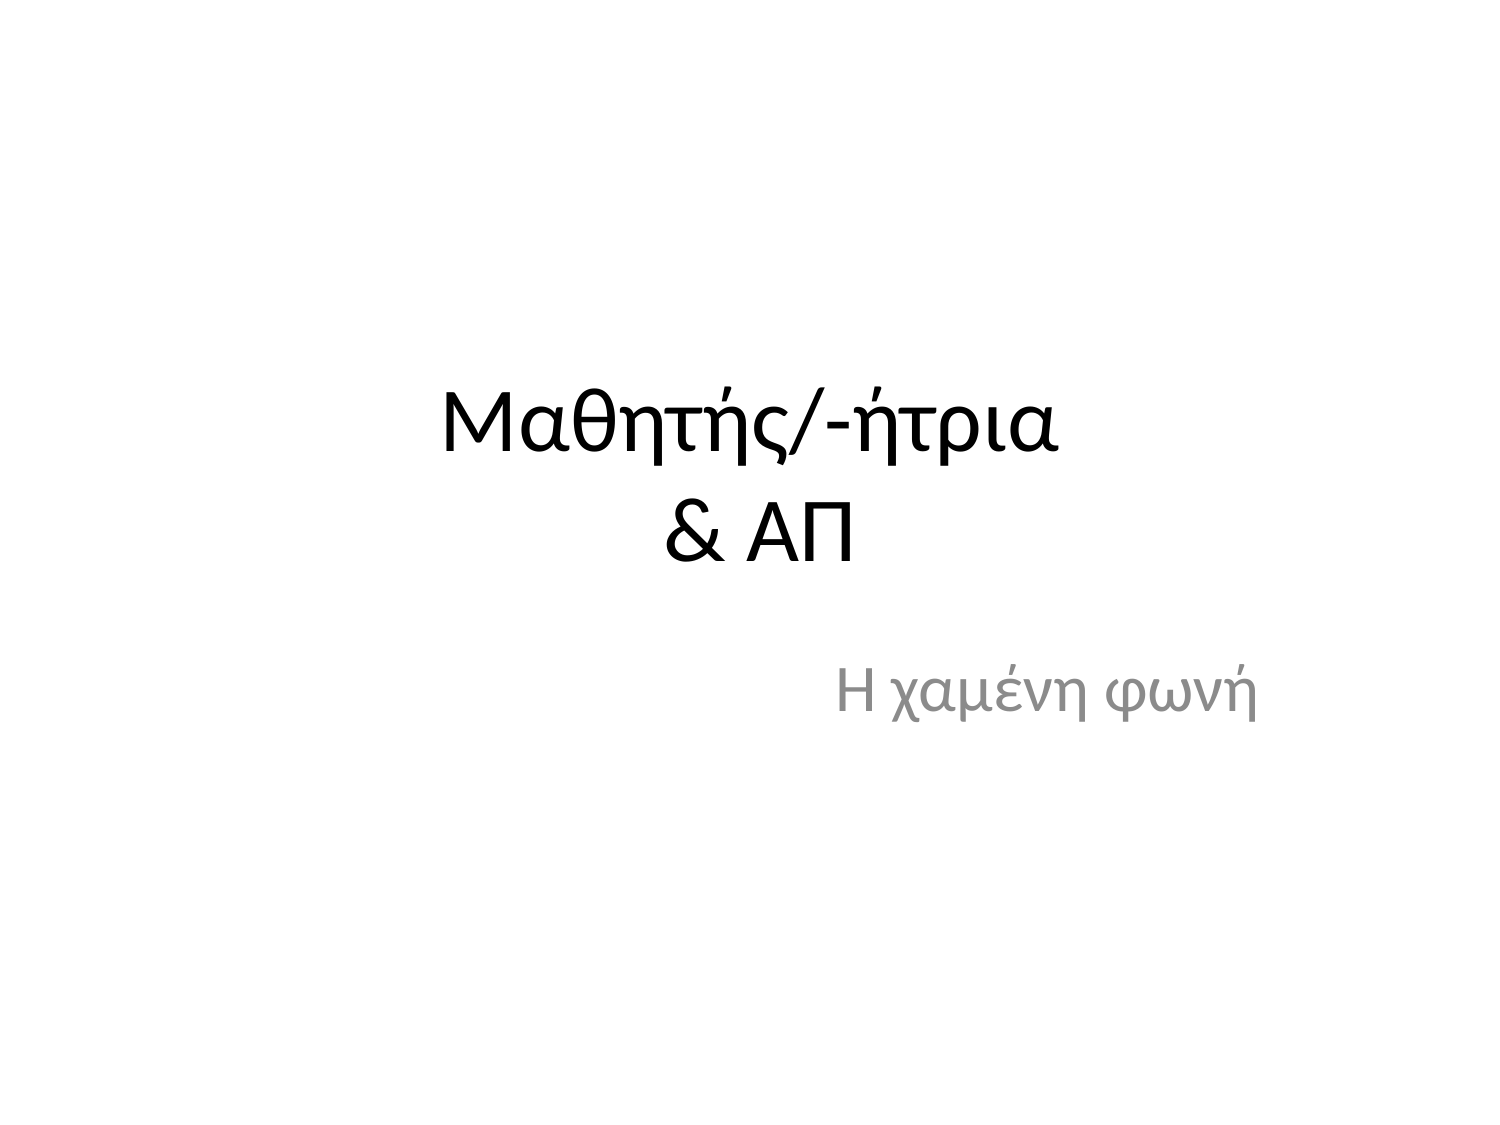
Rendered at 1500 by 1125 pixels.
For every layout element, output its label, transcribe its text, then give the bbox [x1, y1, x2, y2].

title Μαθητής/-ήτρια & ΑΠ [112, 349, 1388, 591]
subtitle Η χαμένη φωνή [225, 637, 1275, 925]
